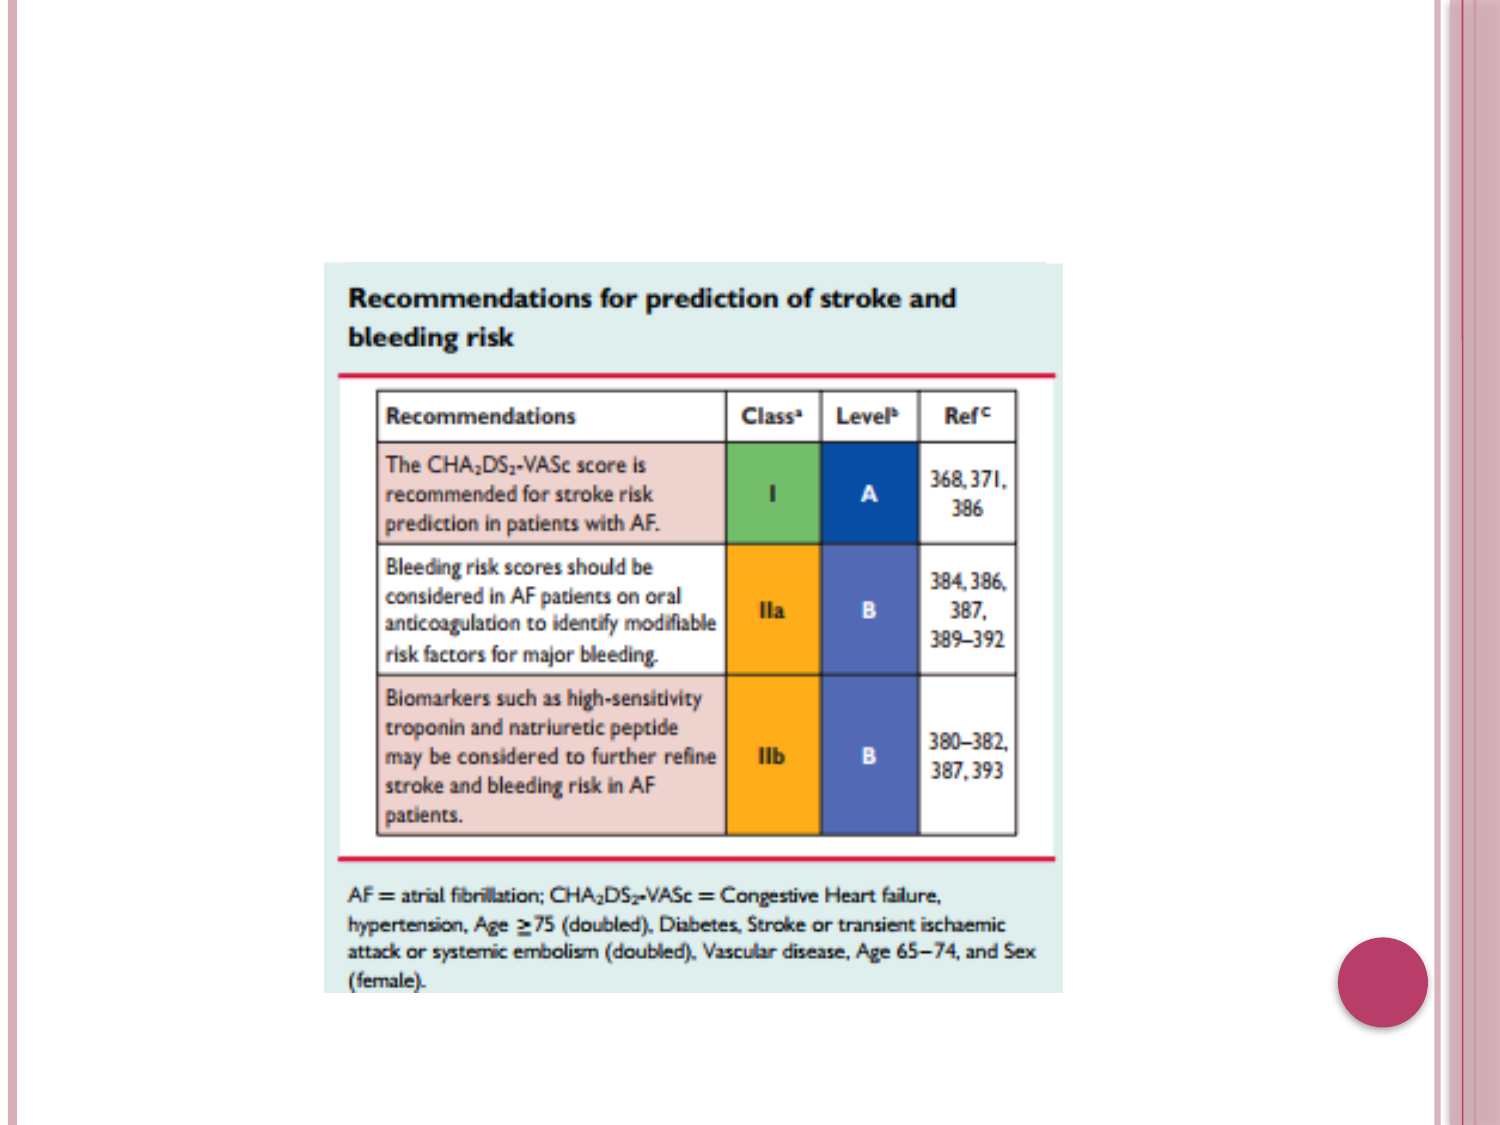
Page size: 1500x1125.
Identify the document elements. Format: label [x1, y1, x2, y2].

list [324, 261, 1063, 994]
